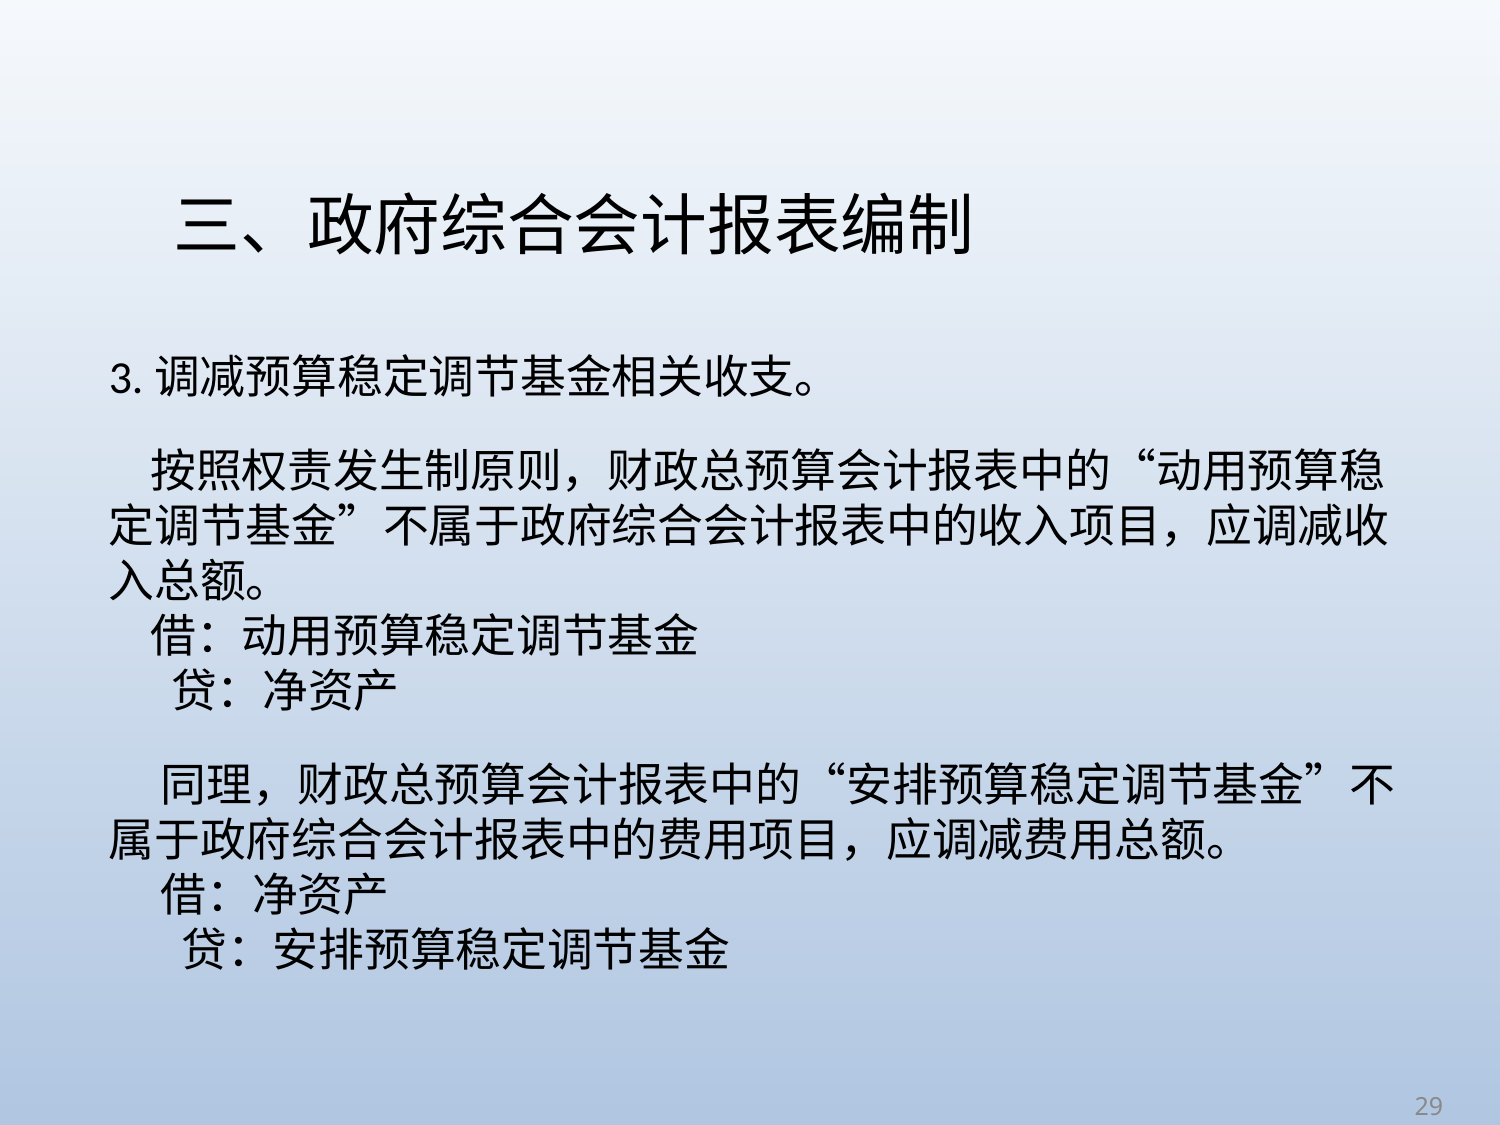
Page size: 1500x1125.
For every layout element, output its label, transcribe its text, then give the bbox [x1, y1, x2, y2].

slide_number 29 [1399, 1089, 1500, 1125]
title 三、政府综合会计报表编制 [100, 125, 1048, 320]
list 3.调减预算稳定调节基金相关收支。 按照权责发生制原则，财政总预算会计报表中的“动用预算稳定调节基金”不属于政府综合会计报表中的收入项目，应调减收入总额。 借：动用预算稳定调节基金 贷：净资产 同理，财政总预算会计报表中的“安排预算稳定调节基金”不属于政府综合会计报表中的费用项目，应调减费用总额。 借：净资产 贷：安排预算稳定调节基金 [93, 339, 1419, 985]
